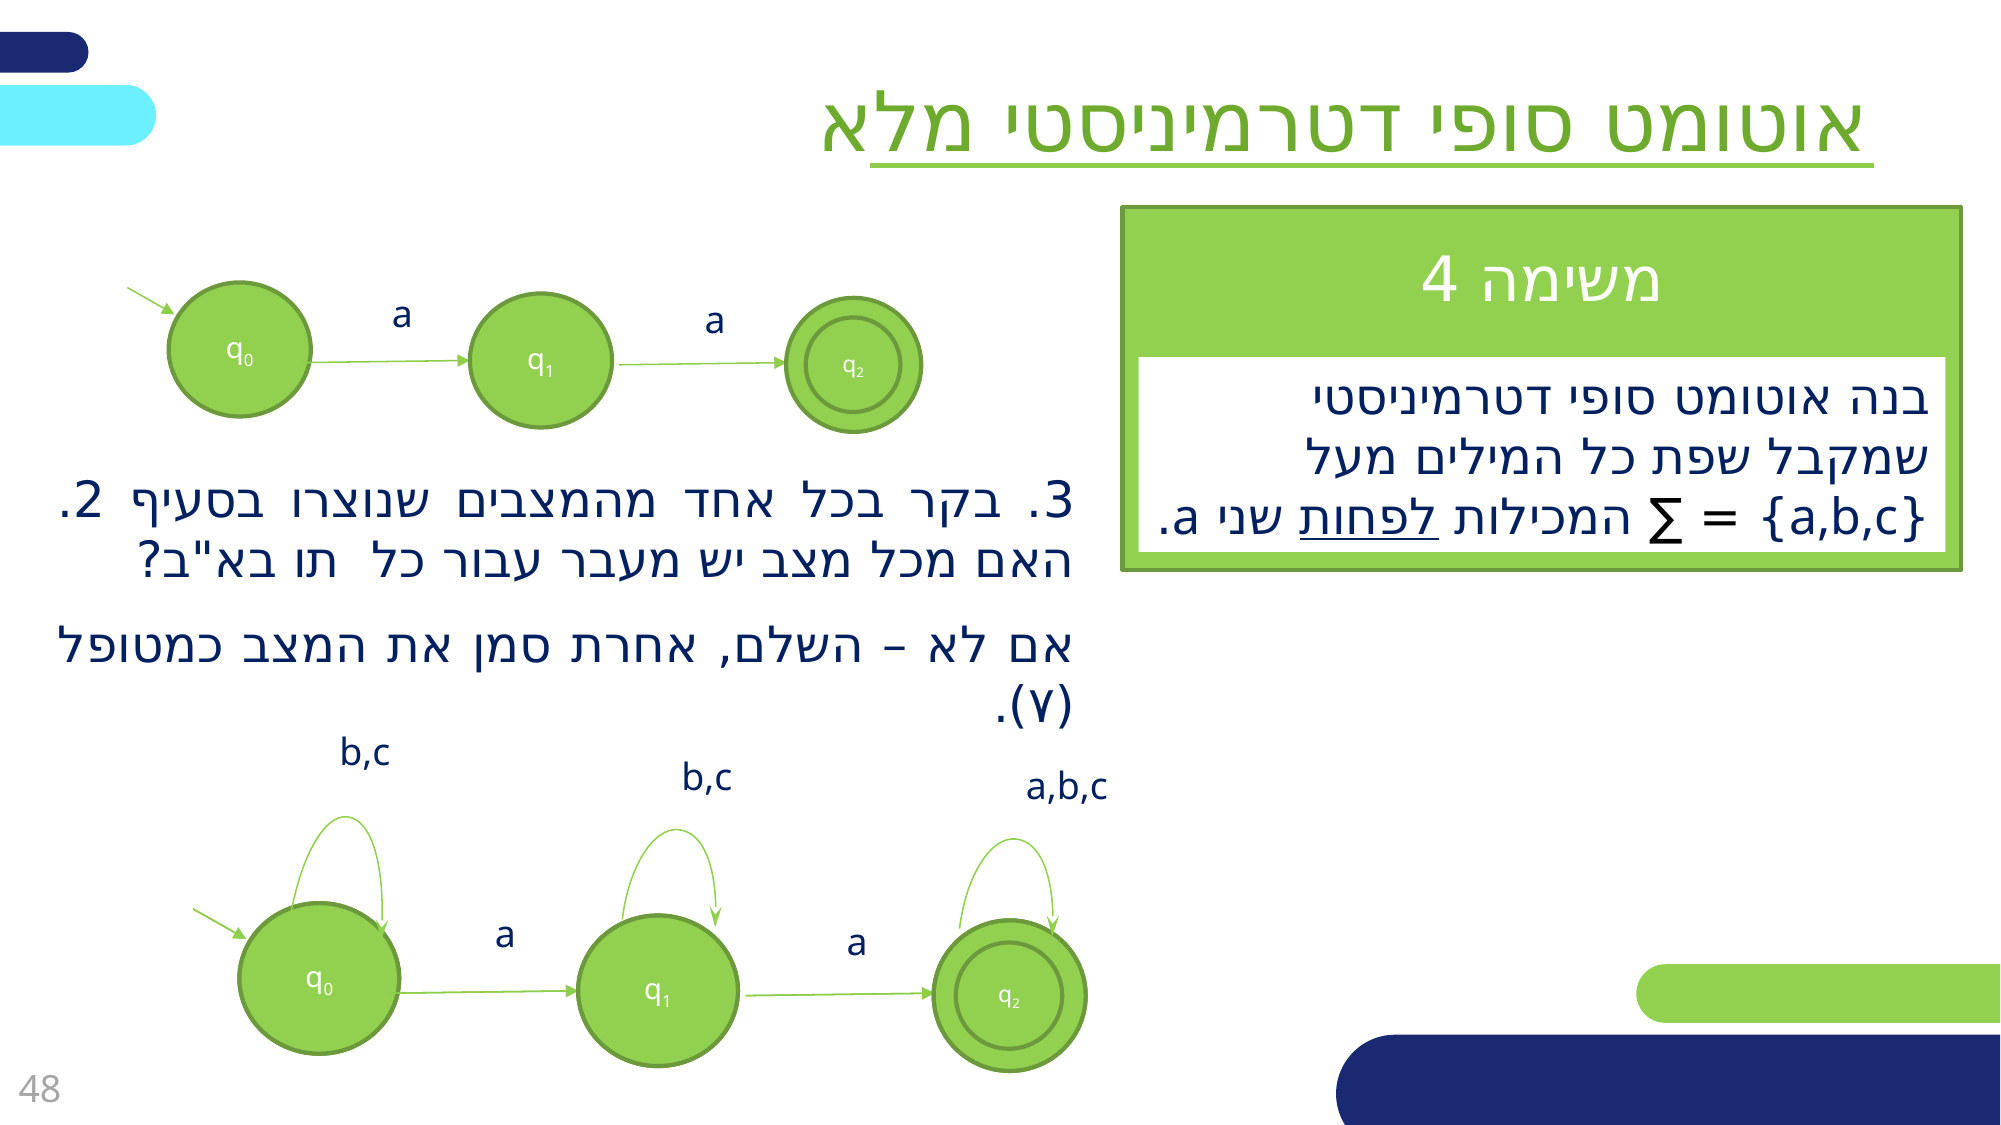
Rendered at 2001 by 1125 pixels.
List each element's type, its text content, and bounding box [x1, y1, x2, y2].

text_box בנה אוטומט סופי דטרמיניסטי שמקבל שפת כל המילים מעל {a,b,c} = ∑ המכילות לפחות שני a. [1138, 357, 1946, 552]
text_box 3. בקר בכל אחד מהמצבים שנוצרו בסעיף 2. האם מכל מצב יש מעבר עבור כל תו בא"ב? אם לא – השלם, אחרת סמן את המצב כמטופל (٧). [42, 459, 1090, 740]
text_box אוטומט סופי דטרמיניסטי מלא [659, 60, 1884, 176]
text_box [127, 282, 922, 433]
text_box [192, 720, 1123, 1072]
text_box משימה 4 [1120, 205, 1963, 572]
